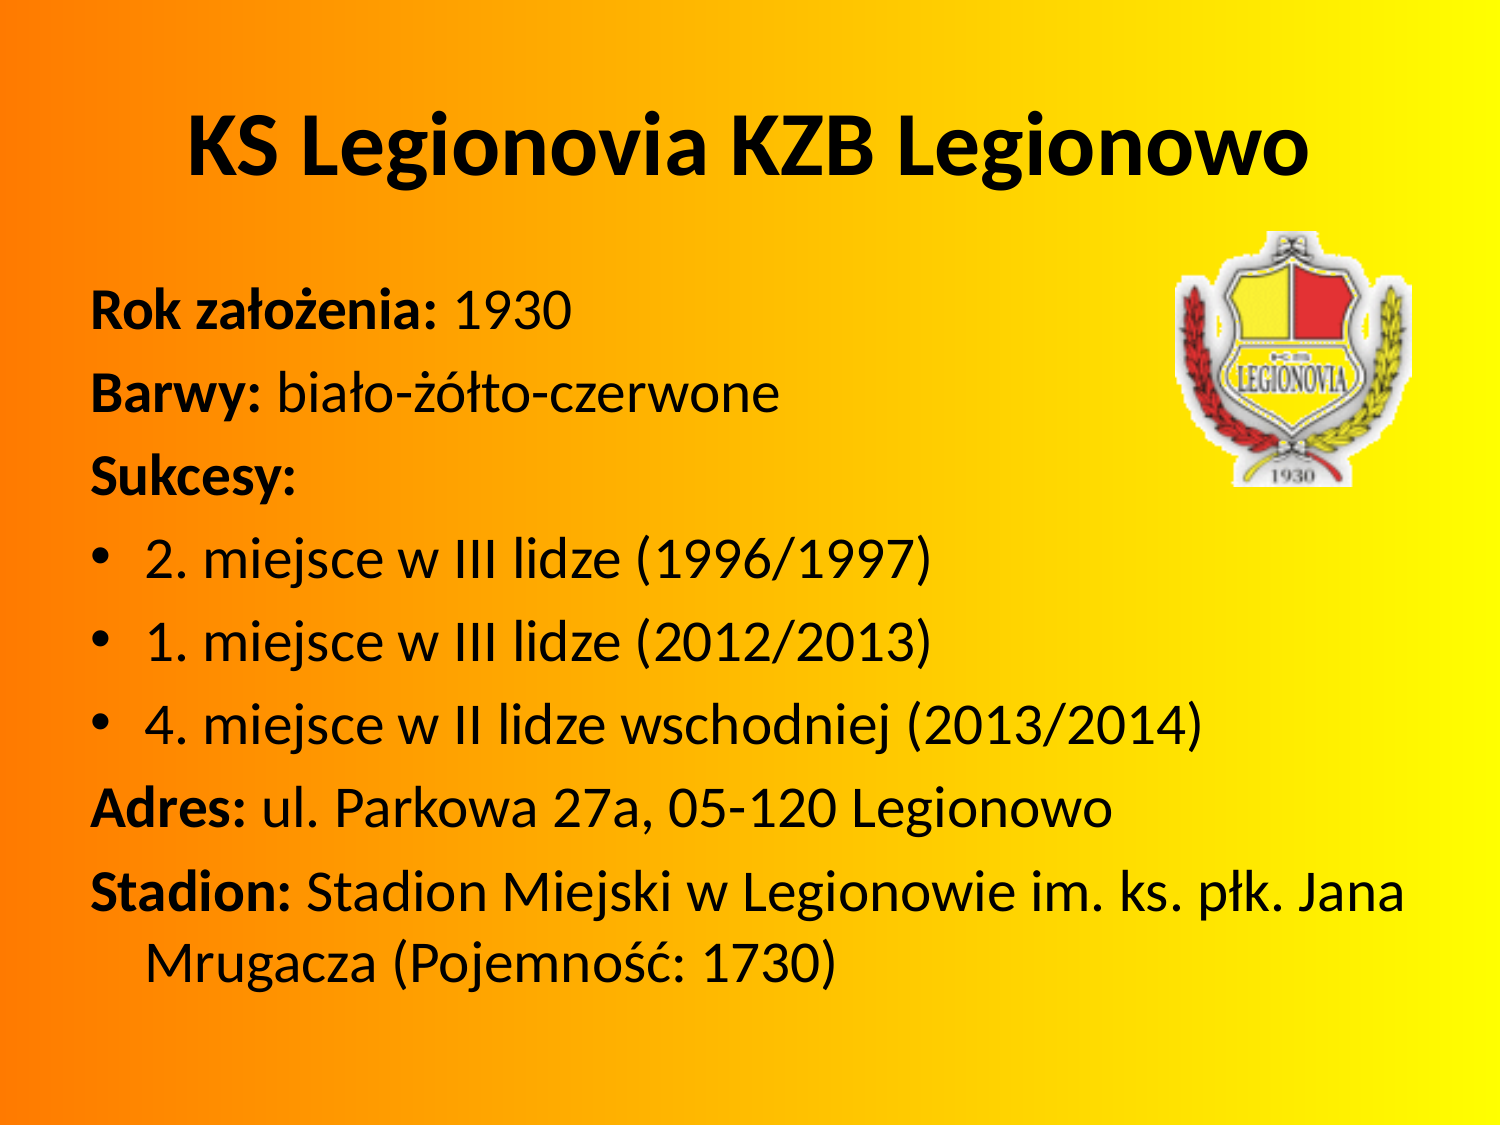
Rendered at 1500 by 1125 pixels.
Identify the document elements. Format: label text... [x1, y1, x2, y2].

list Rok założenia: 1930 Barwy: biało-żółto-czerwone Sukcesy: 2. miejsce w III lidze (1996/1997) 1. miejsce w III lidze (2012/2013) 4. miejsce w II lidze wschodniej (2013/2014) Adres: ul. Parkowa 27a, 05-120 Legionowo Stadion: Stadion Miejski w Legionowie im. ks. płk. Jana Mrugacza (Pojemność: 1730) [75, 262, 1425, 1005]
picture [1174, 231, 1412, 487]
title KS Legionovia KZB Legionowo [75, 45, 1425, 233]
